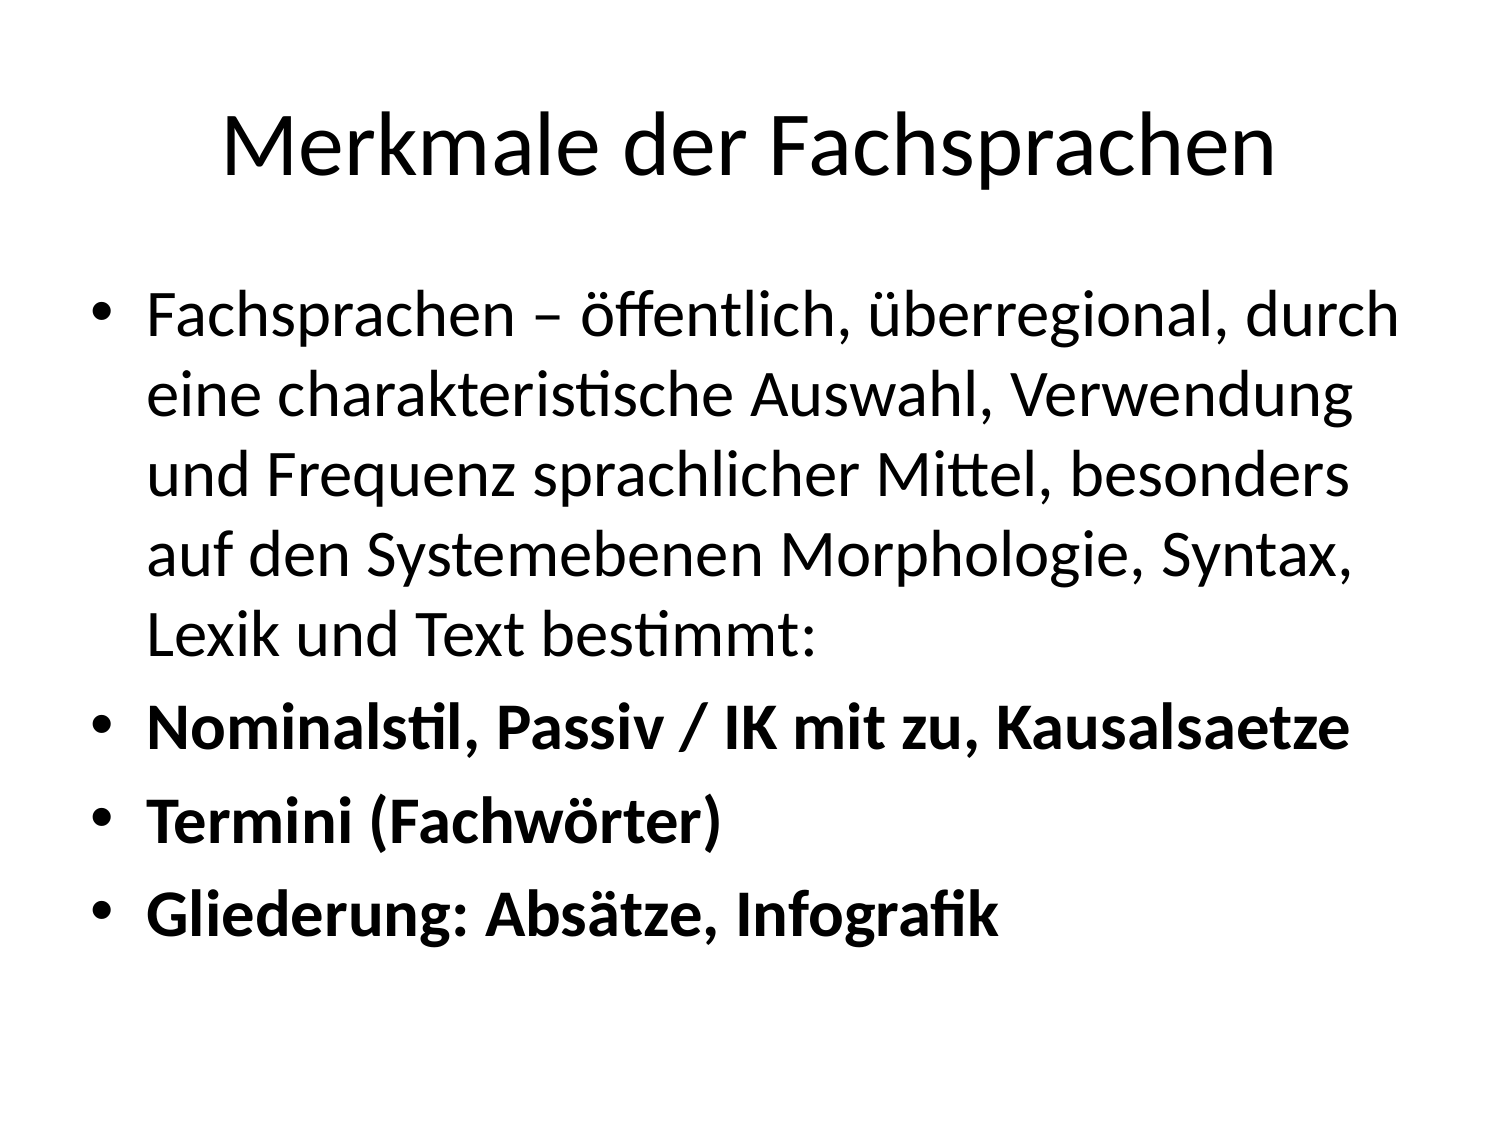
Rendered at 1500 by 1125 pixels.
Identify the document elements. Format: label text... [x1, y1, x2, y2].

title Merkmale der Fachsprachen [74, 44, 1426, 233]
list Fachsprachen – öffentlich, überregional, durch eine charakteristische Auswahl, Verwendung und Frequenz sprachlicher Mittel, besonders auf den Systemebenen Morphologie, Syntax, Lexik und Text bestimmt: Nominalstil, Passiv / IK mit zu, Kausalsaetze Termini (Fachwörter) Gliederung: Absätze, Infografik [74, 262, 1426, 1006]
